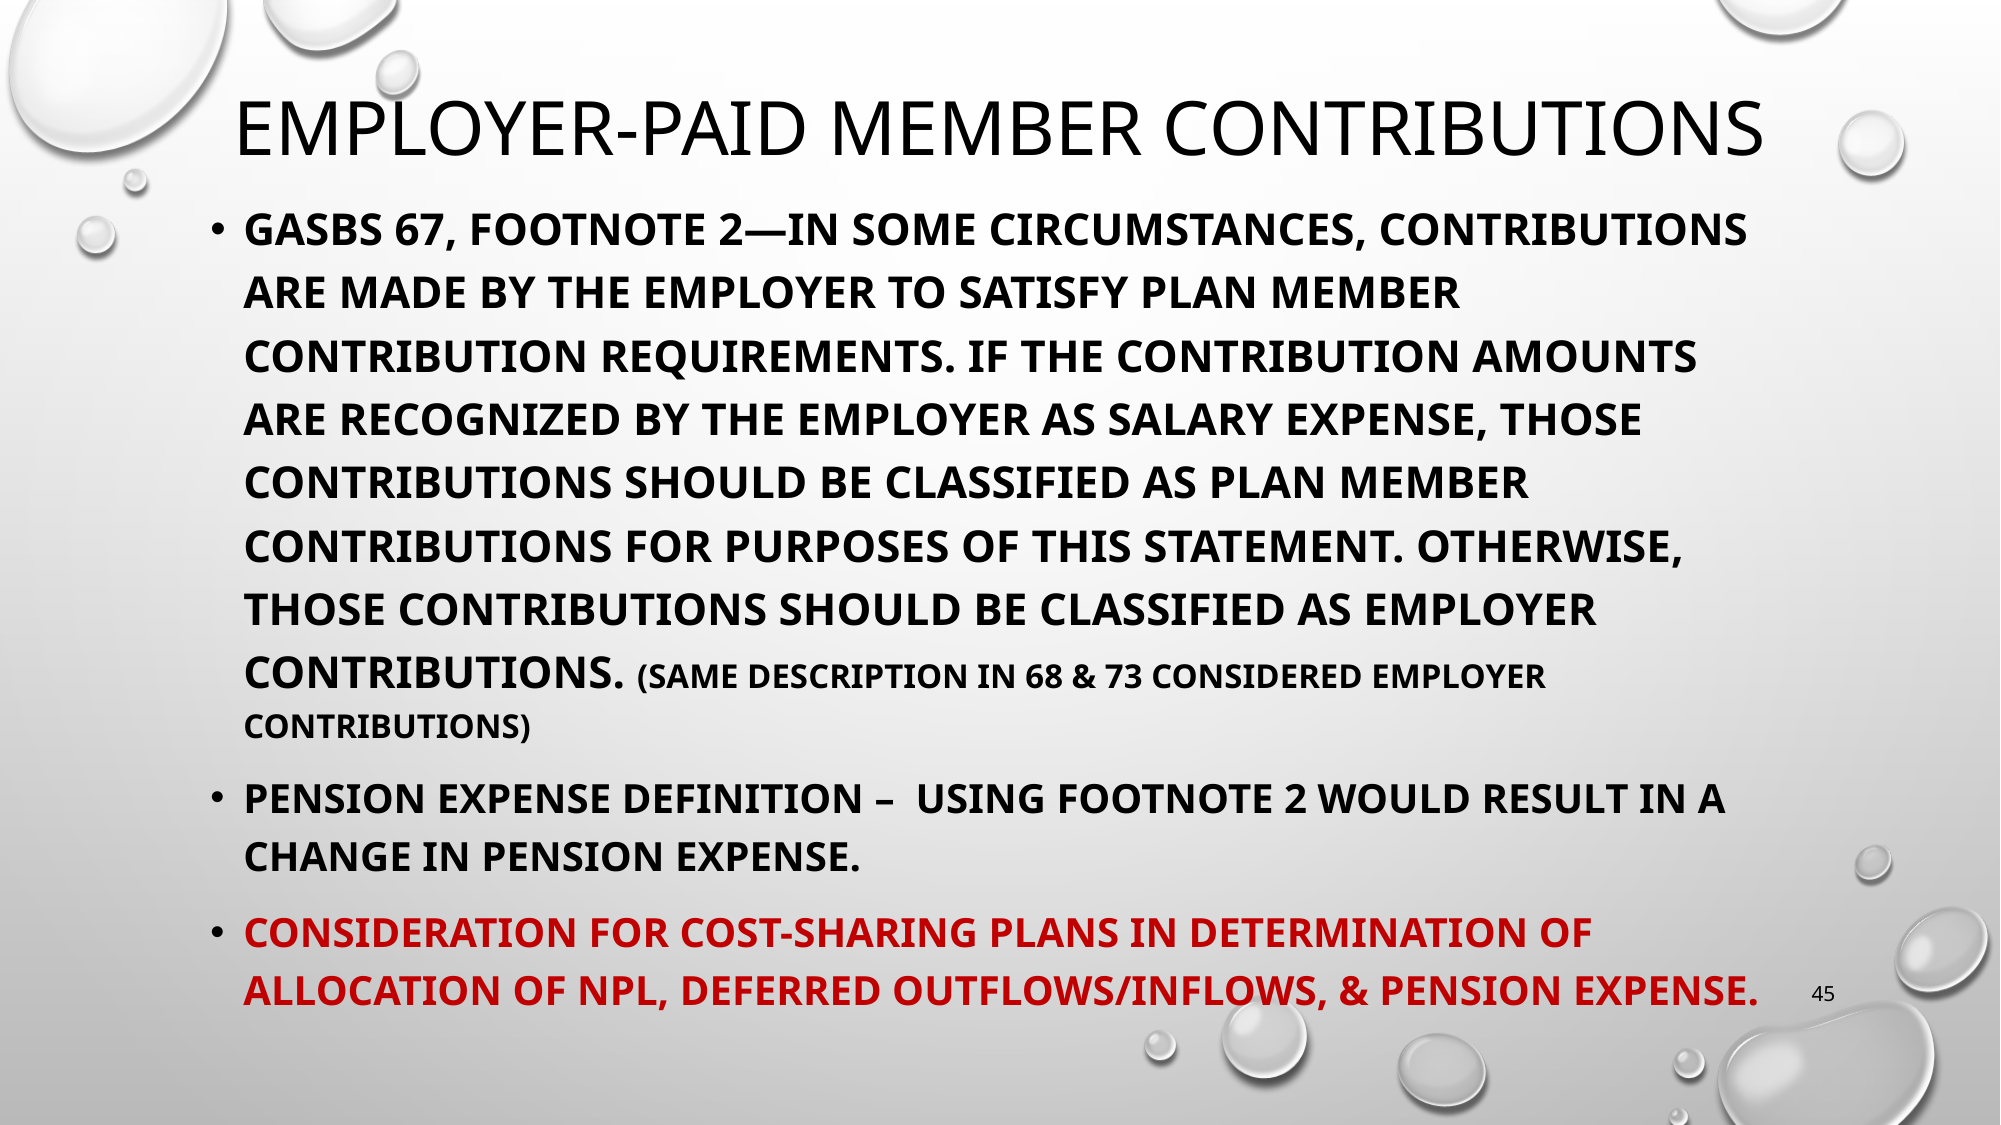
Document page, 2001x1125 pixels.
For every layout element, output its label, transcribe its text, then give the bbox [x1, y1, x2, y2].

slide_number 45 [1724, 965, 1851, 1025]
picture [0, 0, 2000, 1125]
title Employer-Paid Member Contributions [149, 0, 1851, 262]
list GASBS 67, Footnote 2—In some circumstances, contributions are made by the employer to satisfy plan member contribution requirements. If the contribution amounts are recognized by the employer as salary expense, those contributions should be classified as plan member contributions for purposes of this Statement. Otherwise, those contributions should be classified as employer contributions. (same description in 68 & 73 considered employer contributions) Pension Expense Definition – Using footnote 2 would result in a change in pension expense. Consideration for Cost-sharing plans in determination of allocation of NPL, Deferred Outflows/Inflows, & Pension Expense. [195, 262, 1787, 1071]
